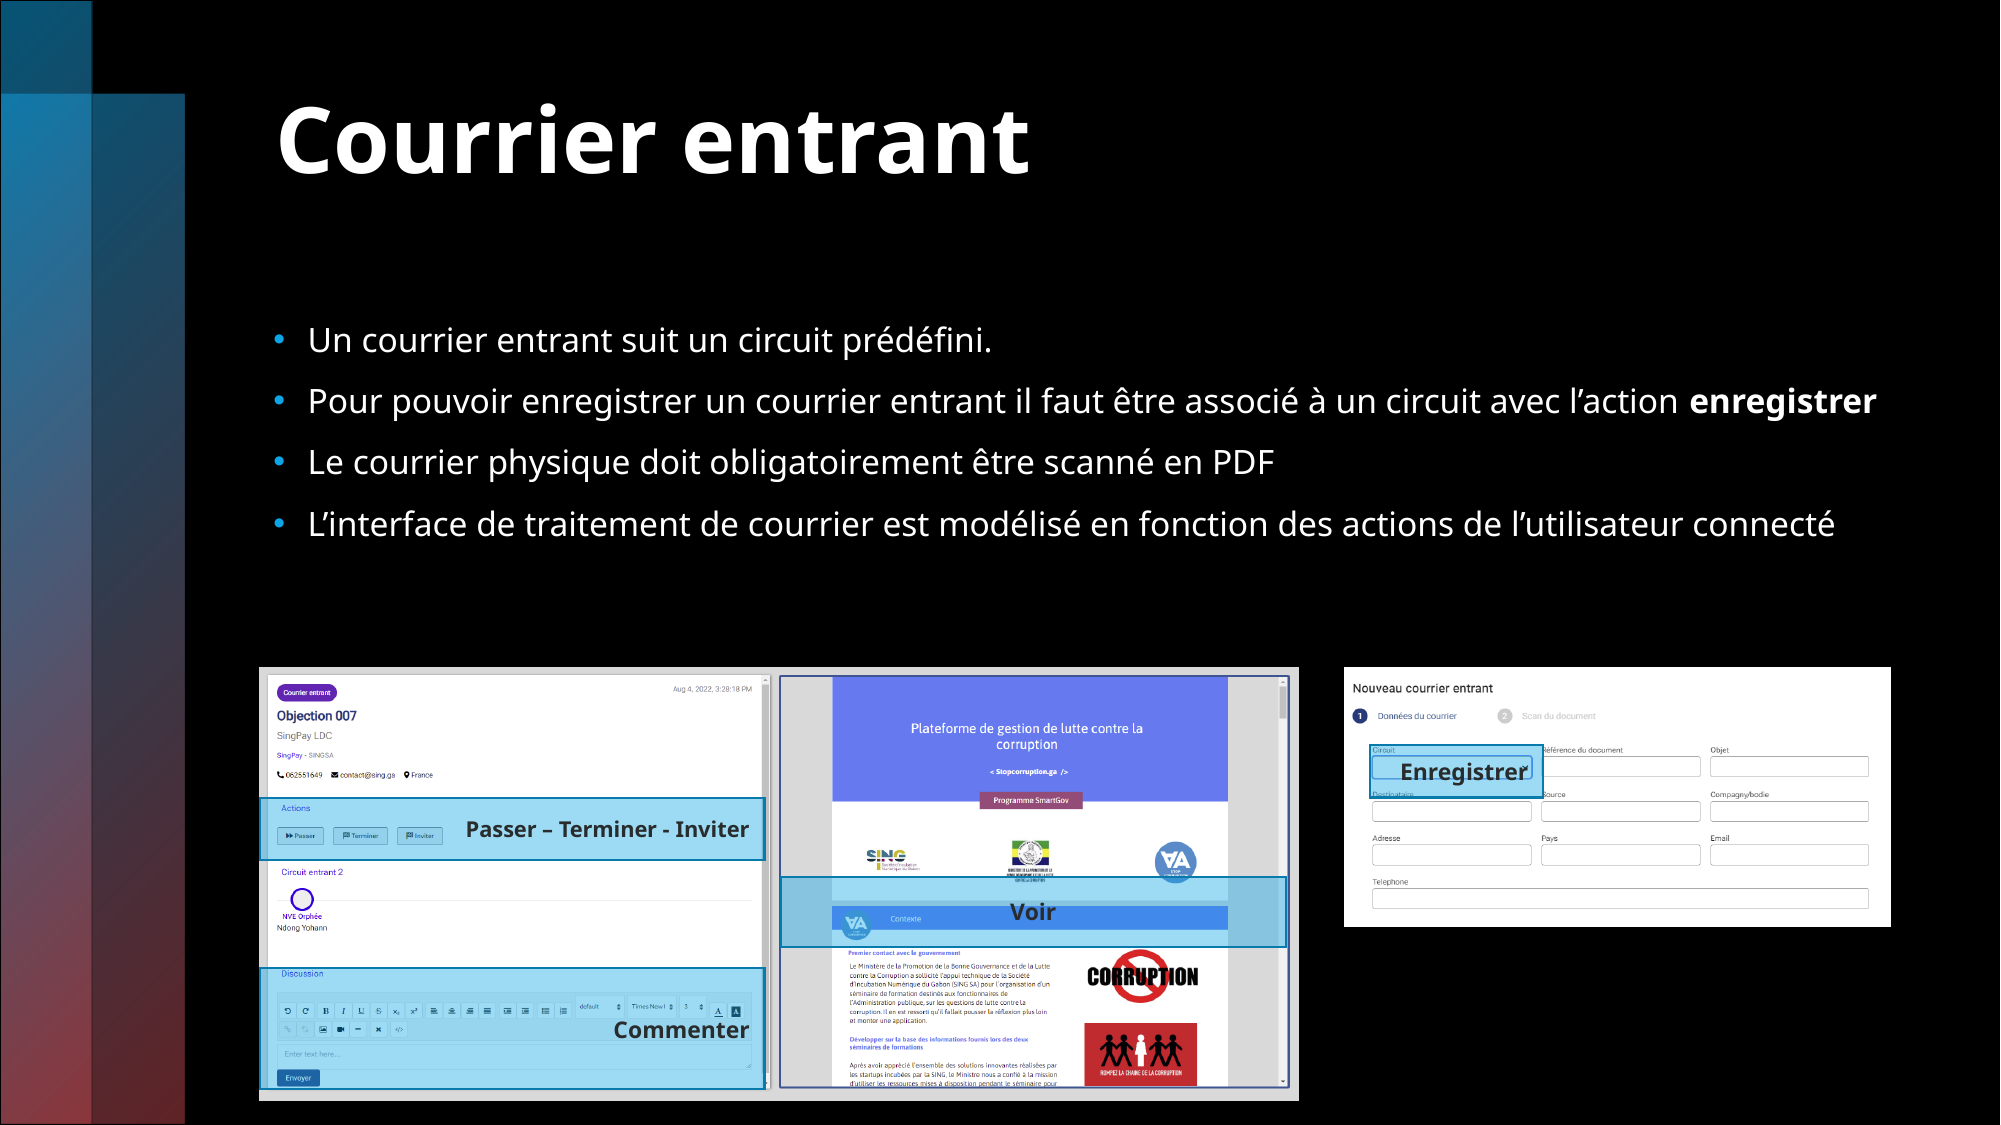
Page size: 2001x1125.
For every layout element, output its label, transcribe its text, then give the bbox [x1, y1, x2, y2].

picture [262, 800, 762, 858]
picture [262, 970, 762, 1087]
picture [1344, 667, 1891, 928]
title Courrier entrant [260, 74, 1817, 229]
list Un courrier entrant suit un circuit prédéfini. Pour pouvoir enregistrer un courrier entrant il faut être associé à un circuit avec l’action enregistrer Le courrier physique doit obligatoirement être scanné en PDF L’interface de traitement de courrier est modélisé en fonction des actions de l’utilisateur connecté [258, 310, 1911, 620]
picture [259, 667, 1300, 1101]
